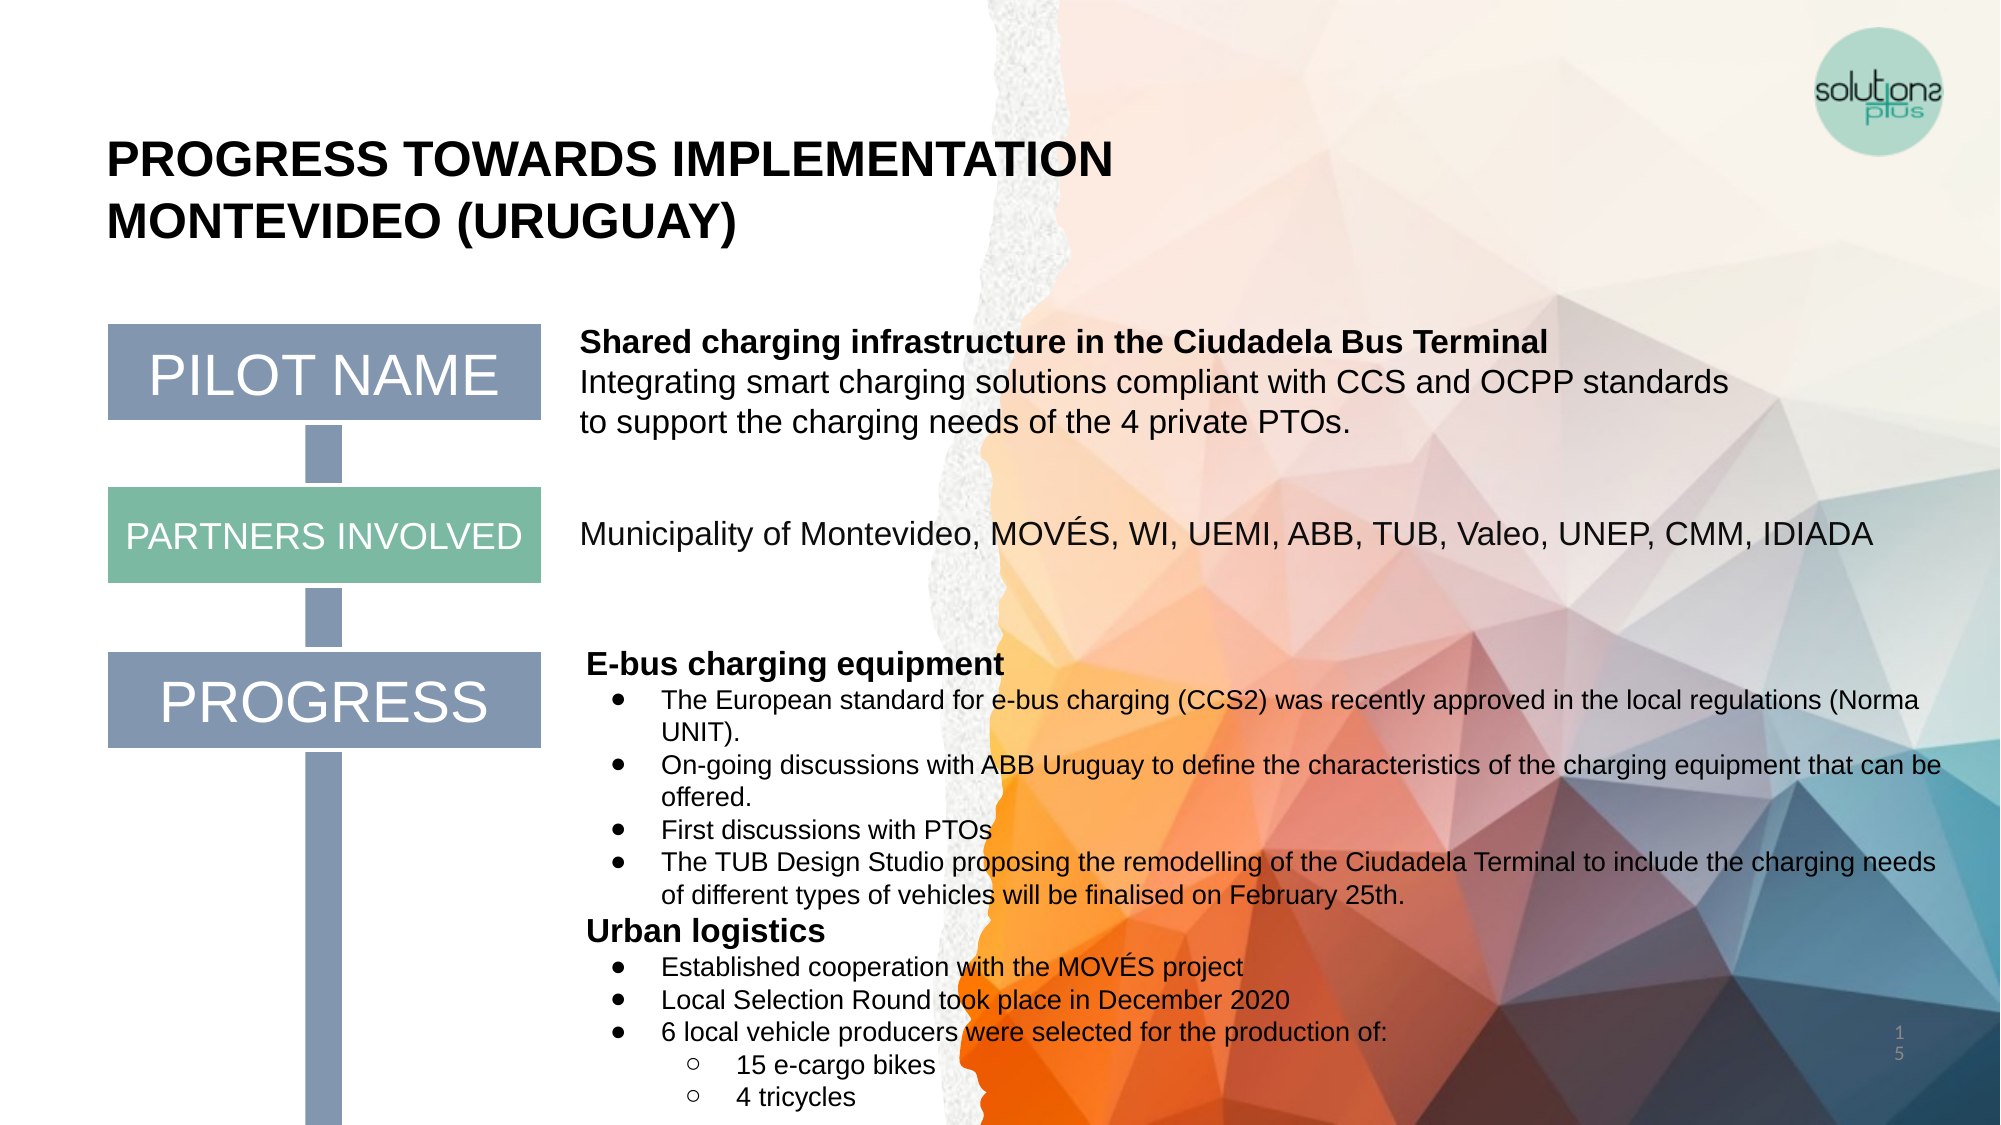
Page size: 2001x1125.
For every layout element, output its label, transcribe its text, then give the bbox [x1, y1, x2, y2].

picture [980, 0, 2000, 1125]
text_box PROGRESS TOWARDS IMPLEMENTATION [91, 118, 1274, 179]
text_box [105, 415, 544, 423]
text_box [305, 586, 342, 649]
text_box [105, 565, 544, 586]
text_box E-bus charging equipment The European standard for e-bus charging (CCS2) was recently approved in the local regulations (Norma UNIT). On-going discussions with ABB Uruguay to define the characteristics of the charging equipment that can be offered. First discussions with PTOs The TUB Design Studio proposing the remodelling of the Ciudadela Terminal to include the charging needs of different types of vehicles will be finalised on February 25th. Urban logistics Established cooperation with the MOVÉS project Local Selection Round took place in December 2020 6 local vehicle producers were selected for the production of: 15 e-cargo bikes 4 tricycles [571, 634, 1976, 1120]
text_box Shared charging infrastructure in the Ciudadela Bus Terminal Integrating smart charging solutions compliant with CCS and OCPP standards to support the charging needs of the 4 private PTOs. [564, 312, 1969, 456]
text_box [105, 649, 544, 656]
text_box [105, 742, 544, 751]
text_box [305, 751, 342, 1125]
text_box PARTNERS INVOLVED [105, 504, 544, 565]
text_box [305, 423, 342, 484]
text_box [105, 321, 544, 329]
text_box PROGRESS [105, 656, 544, 742]
text_box MONTEVIDEO (URUGUAY) [91, 181, 1274, 242]
text_box [105, 484, 544, 504]
text_box PILOT NAME [105, 329, 544, 415]
text_box Municipality of Montevideo, MOVÉS, WI, UEMI, ABB, TUB, Valeo, UNEP, CMM, IDIADA [564, 504, 1910, 566]
